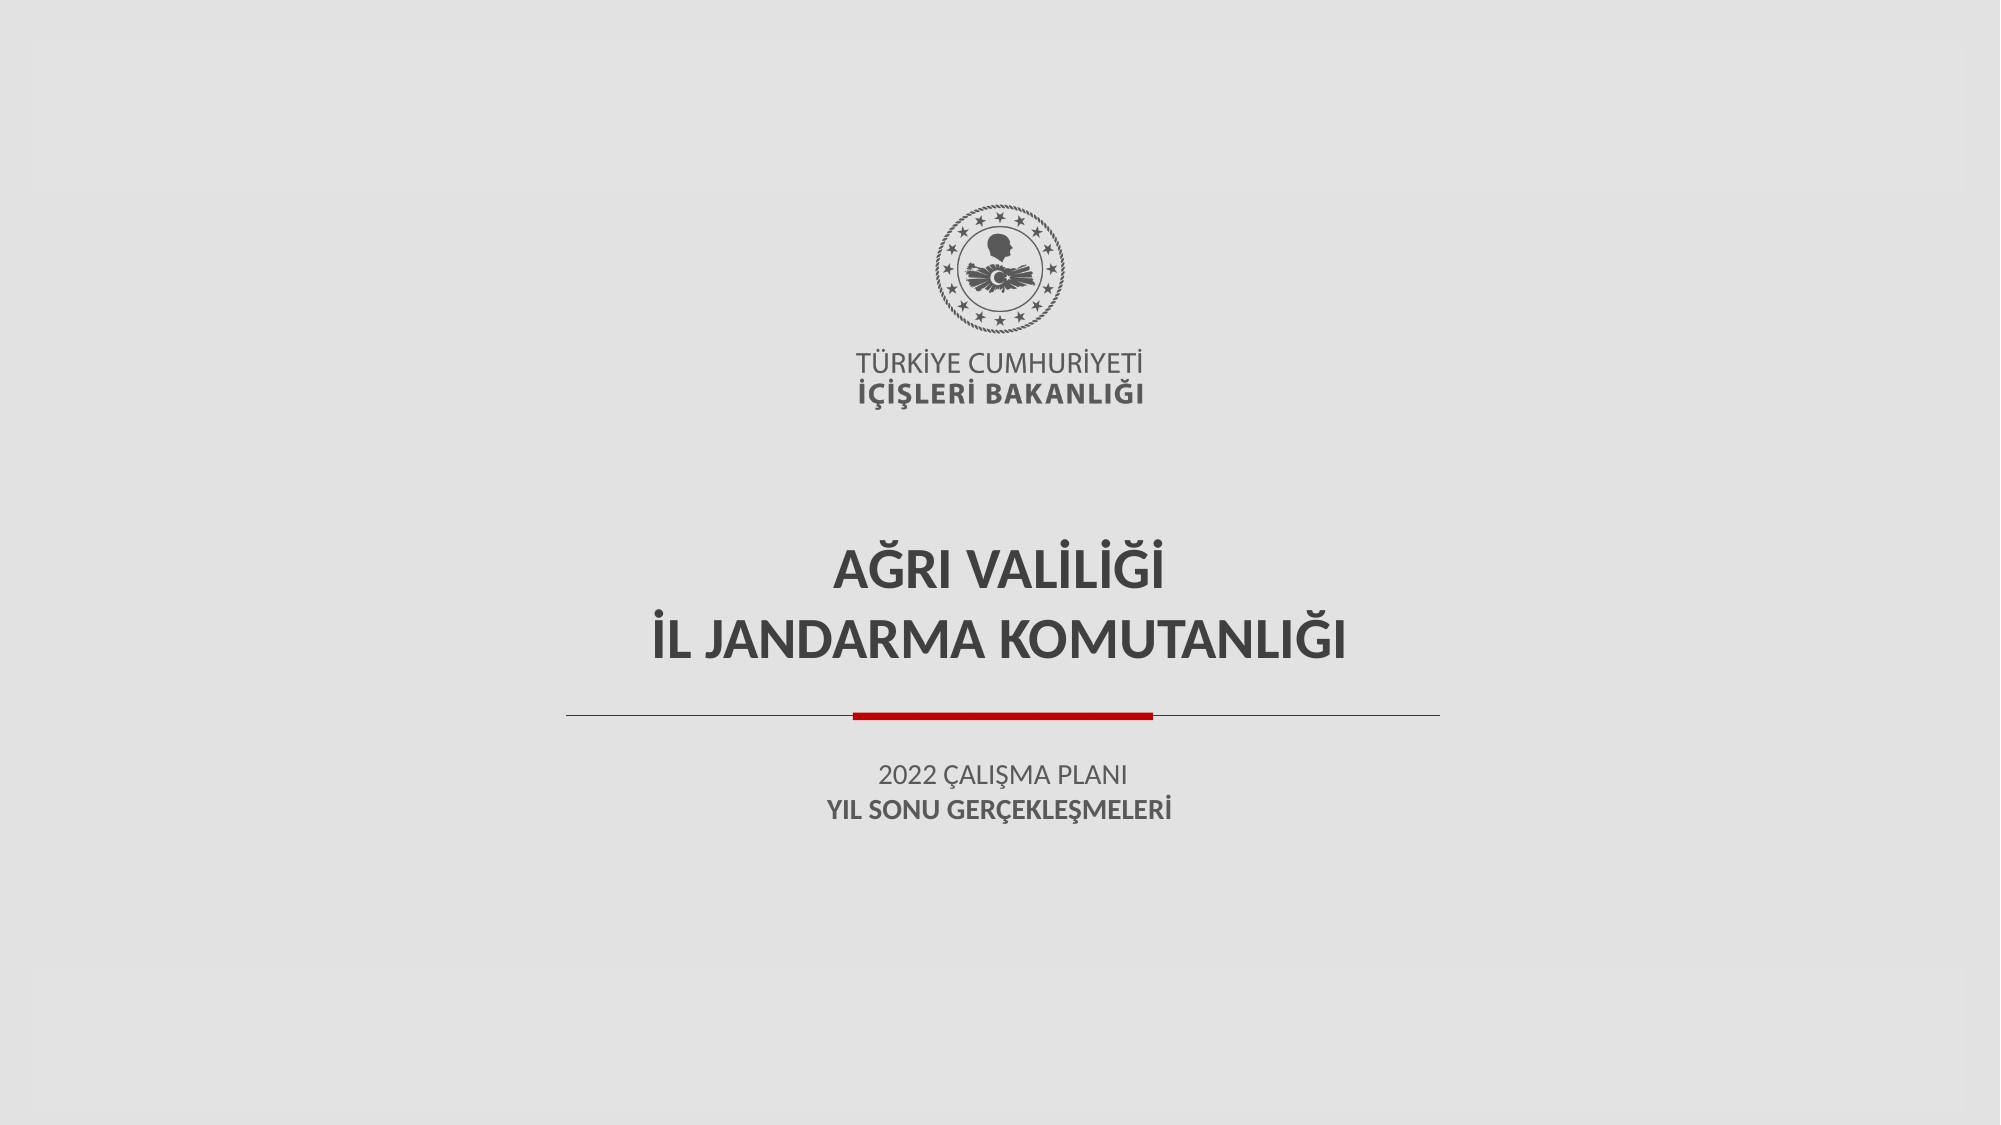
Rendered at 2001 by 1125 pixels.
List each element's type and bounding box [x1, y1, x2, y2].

picture [839, 190, 1161, 427]
text_box [852, 716, 1153, 721]
text_box [0, 0, 2000, 1125]
